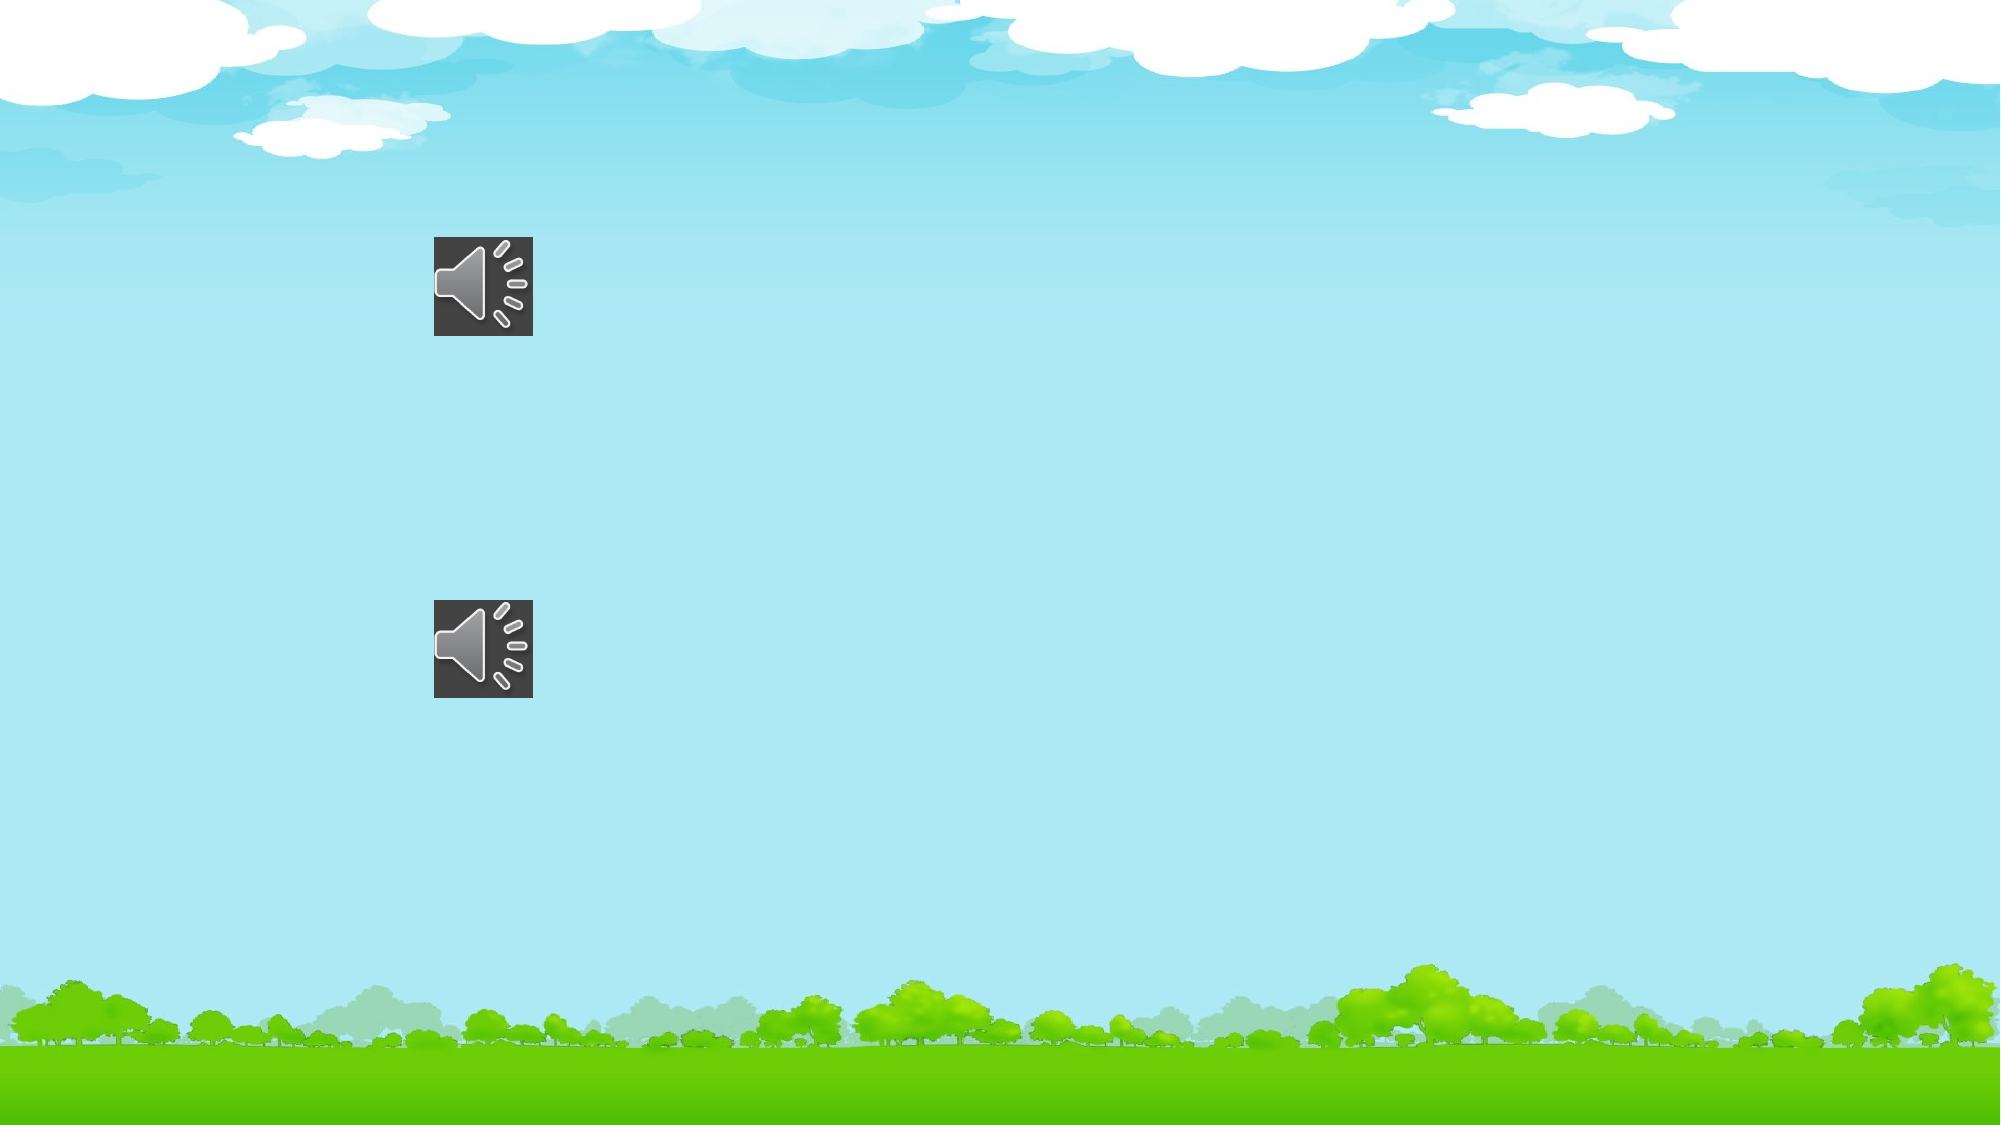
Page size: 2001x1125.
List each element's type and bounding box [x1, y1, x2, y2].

text_box [433, 236, 534, 337]
text_box [433, 598, 534, 699]
picture [0, 0, 2001, 1125]
